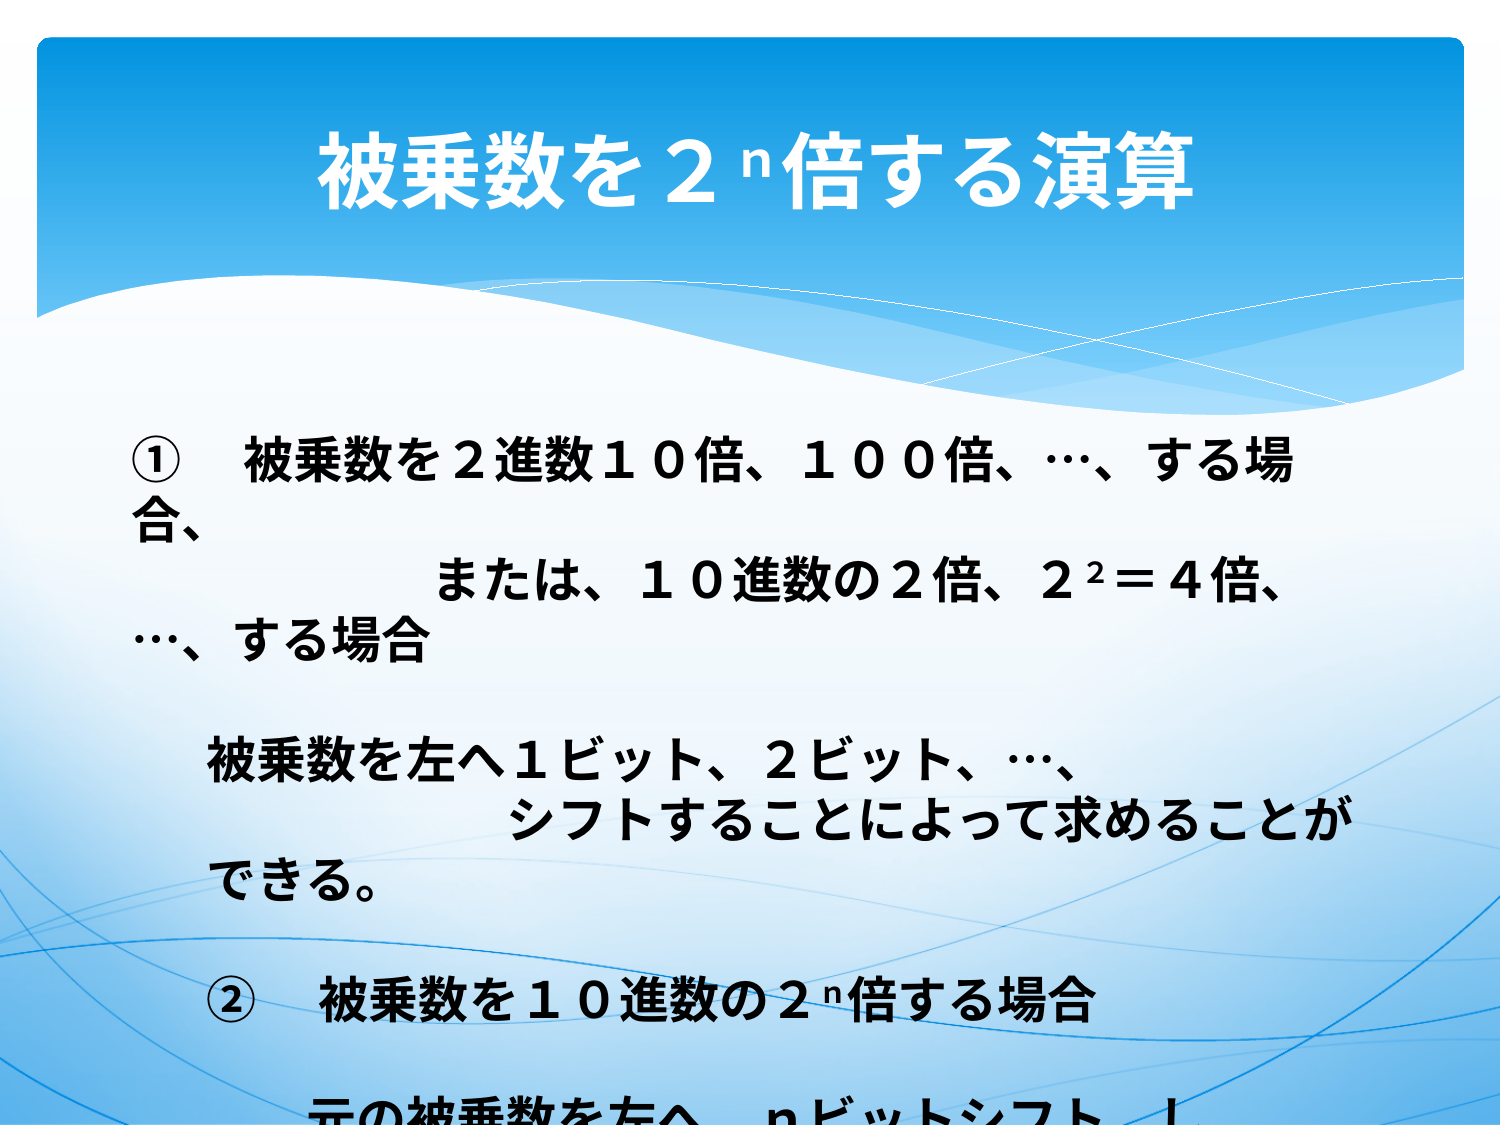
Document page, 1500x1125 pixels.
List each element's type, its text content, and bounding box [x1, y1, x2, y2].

text_box ① 被乗数を２進数１０倍、１００倍、…、する場合、 または、１０進数の２倍、２２＝４倍、…、する場合 被乗数を左へ１ビット、２ビット、…、 シフトすることによって求めることができる。 ② 被乗数を１０進数の２ｎ倍する場合 元の被乗数を左へ ｎビットシフト し、 下位の桁の空いたところには０を詰めていく。 [117, 420, 1397, 1125]
title 被乗数を２ｎ倍する演算 [82, 101, 1432, 236]
